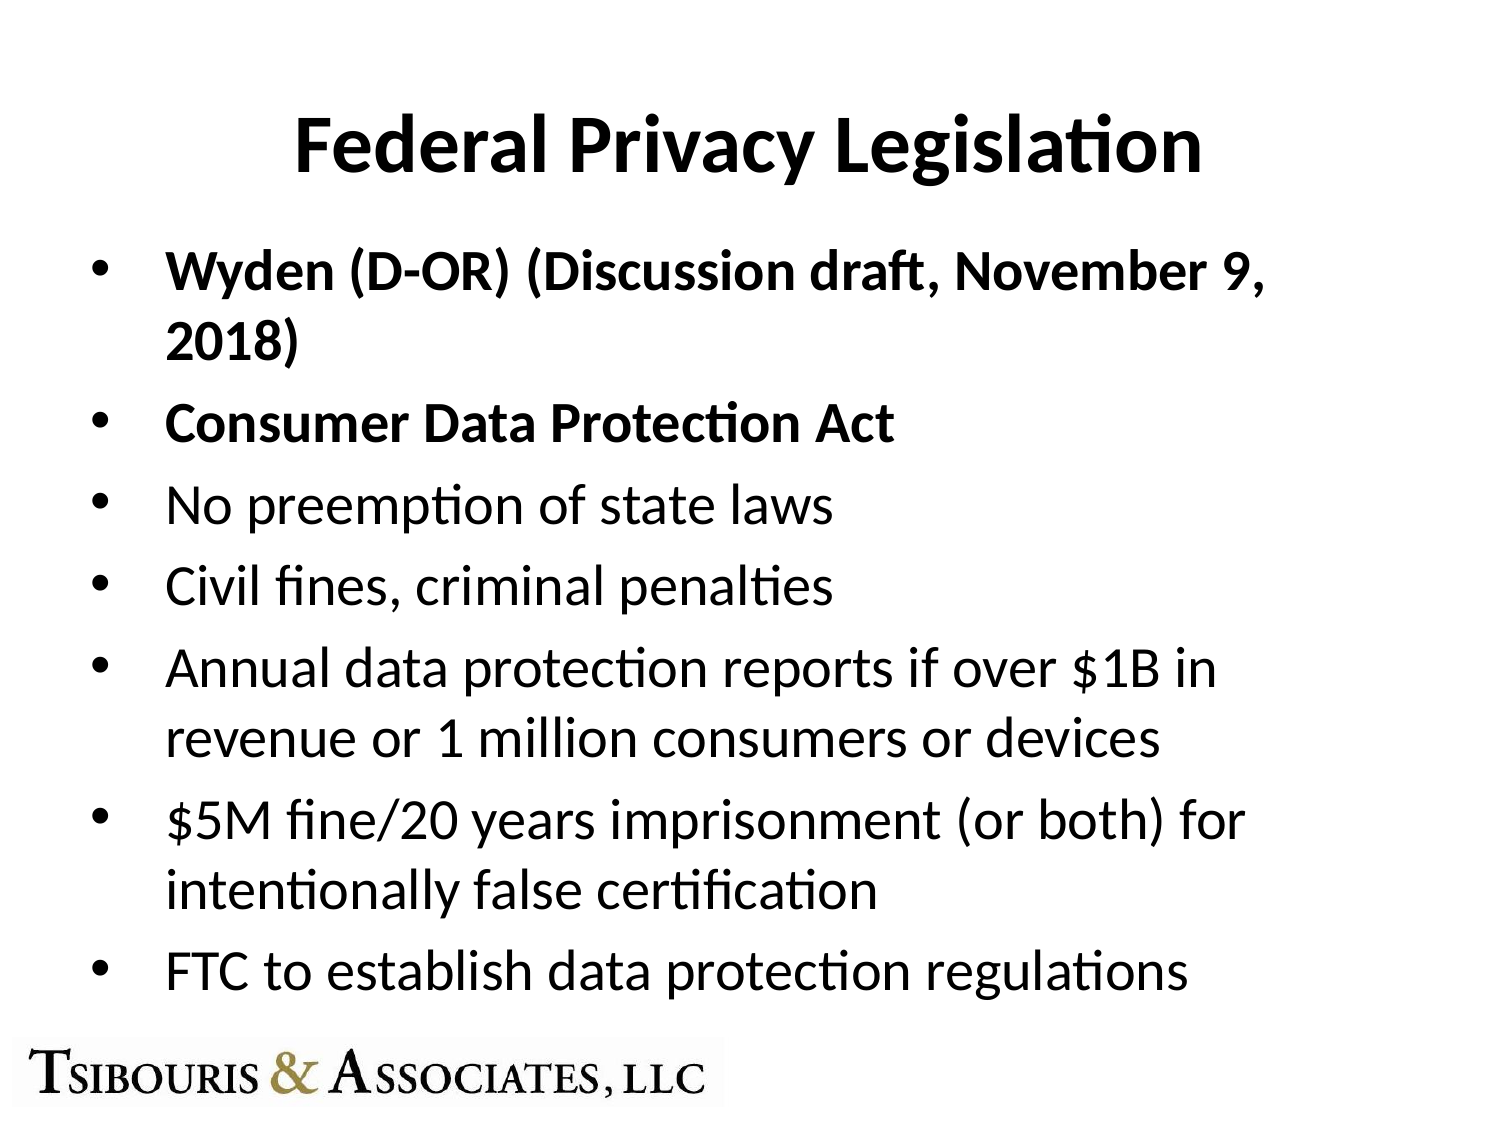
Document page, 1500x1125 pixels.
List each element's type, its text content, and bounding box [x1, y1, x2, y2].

picture [12, 1037, 813, 1107]
title Federal Privacy Legislation [74, 44, 1426, 224]
list Wyden (D-OR) (Discussion draft, November 9, 2018) Consumer Data Protection Act No preemption of state laws Civil fines, criminal penalties Annual data protection reports if over $1B in revenue or 1 million consumers or devices $5M fine/20 years imprisonment (or both) for intentionally false certification FTC to establish data protection regulations [74, 224, 1426, 968]
